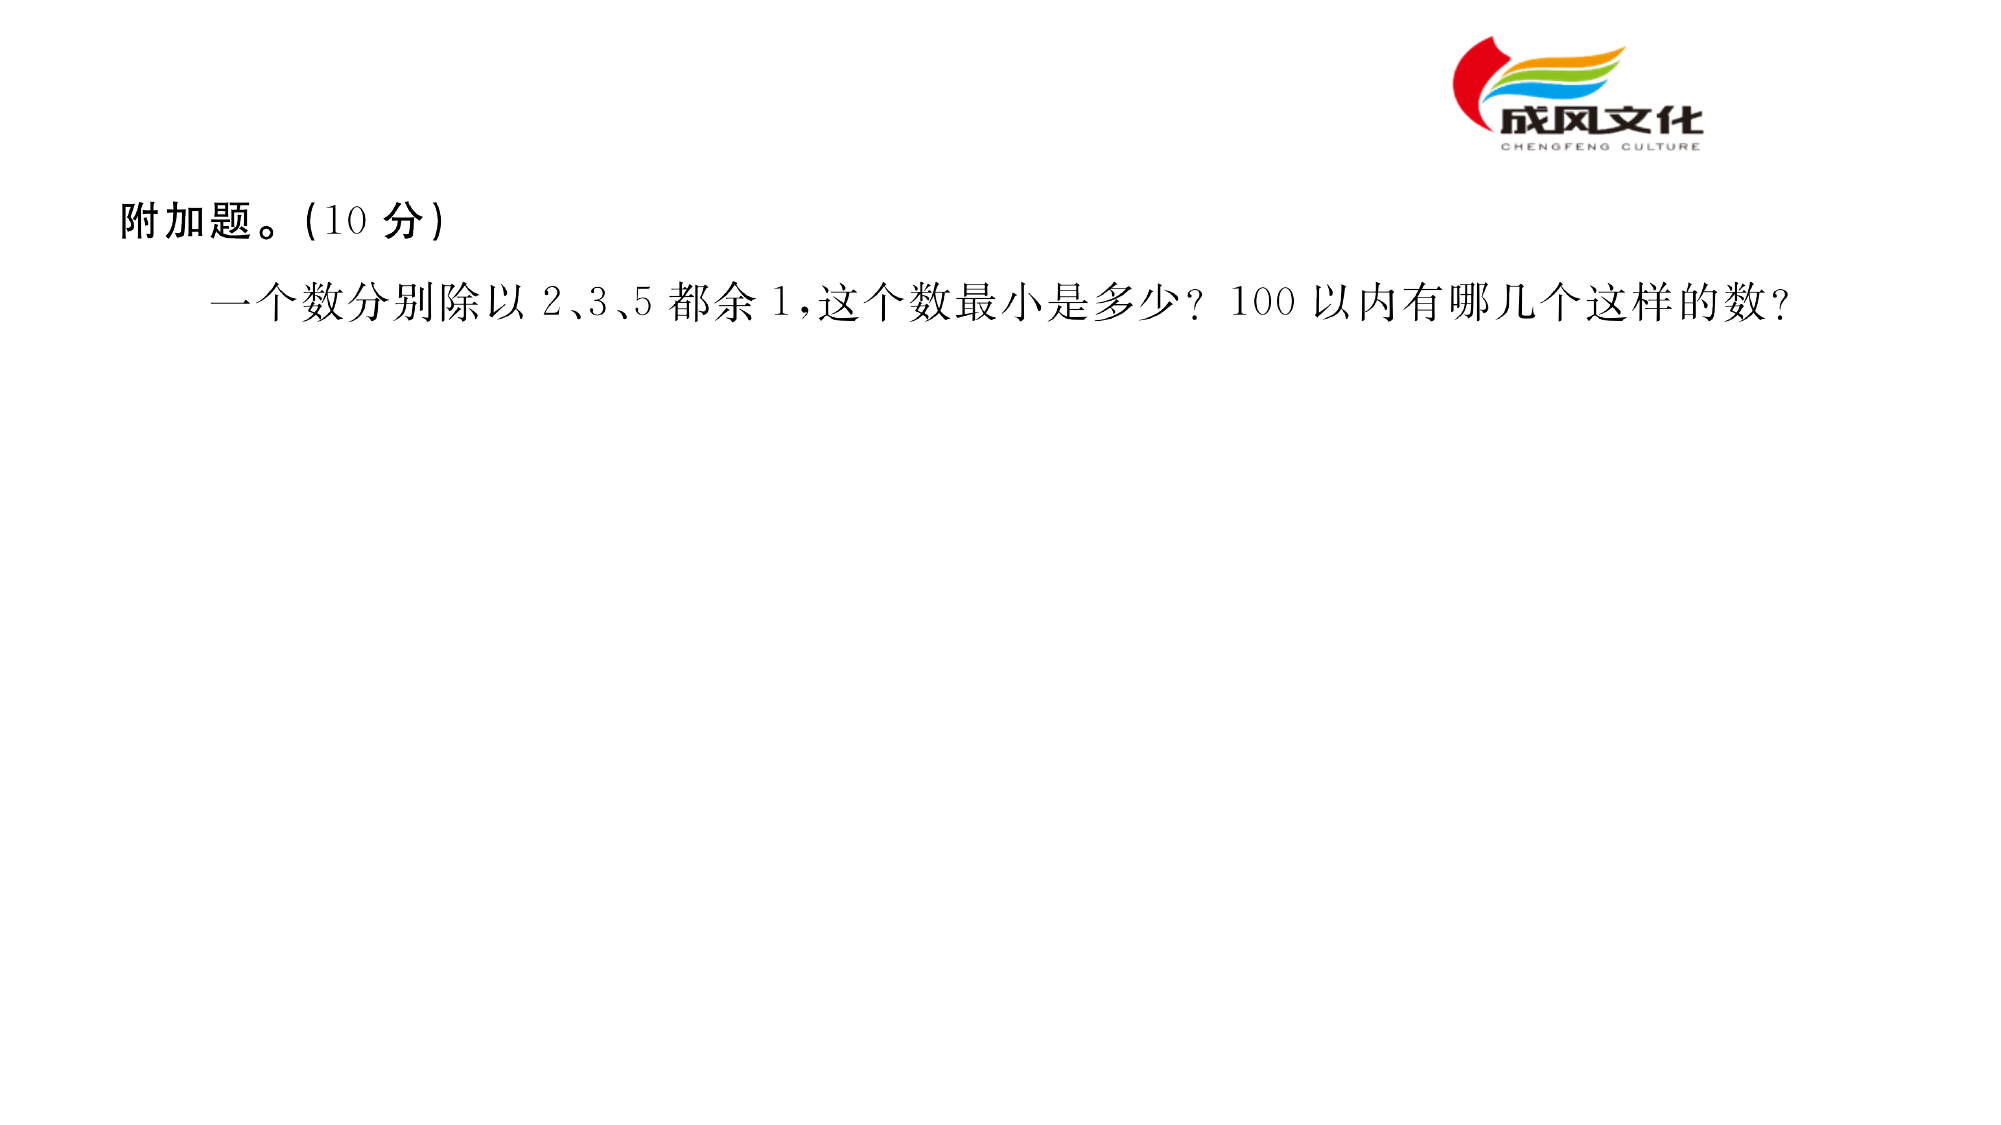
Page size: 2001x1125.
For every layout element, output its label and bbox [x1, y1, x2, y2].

picture [118, 30, 2000, 668]
